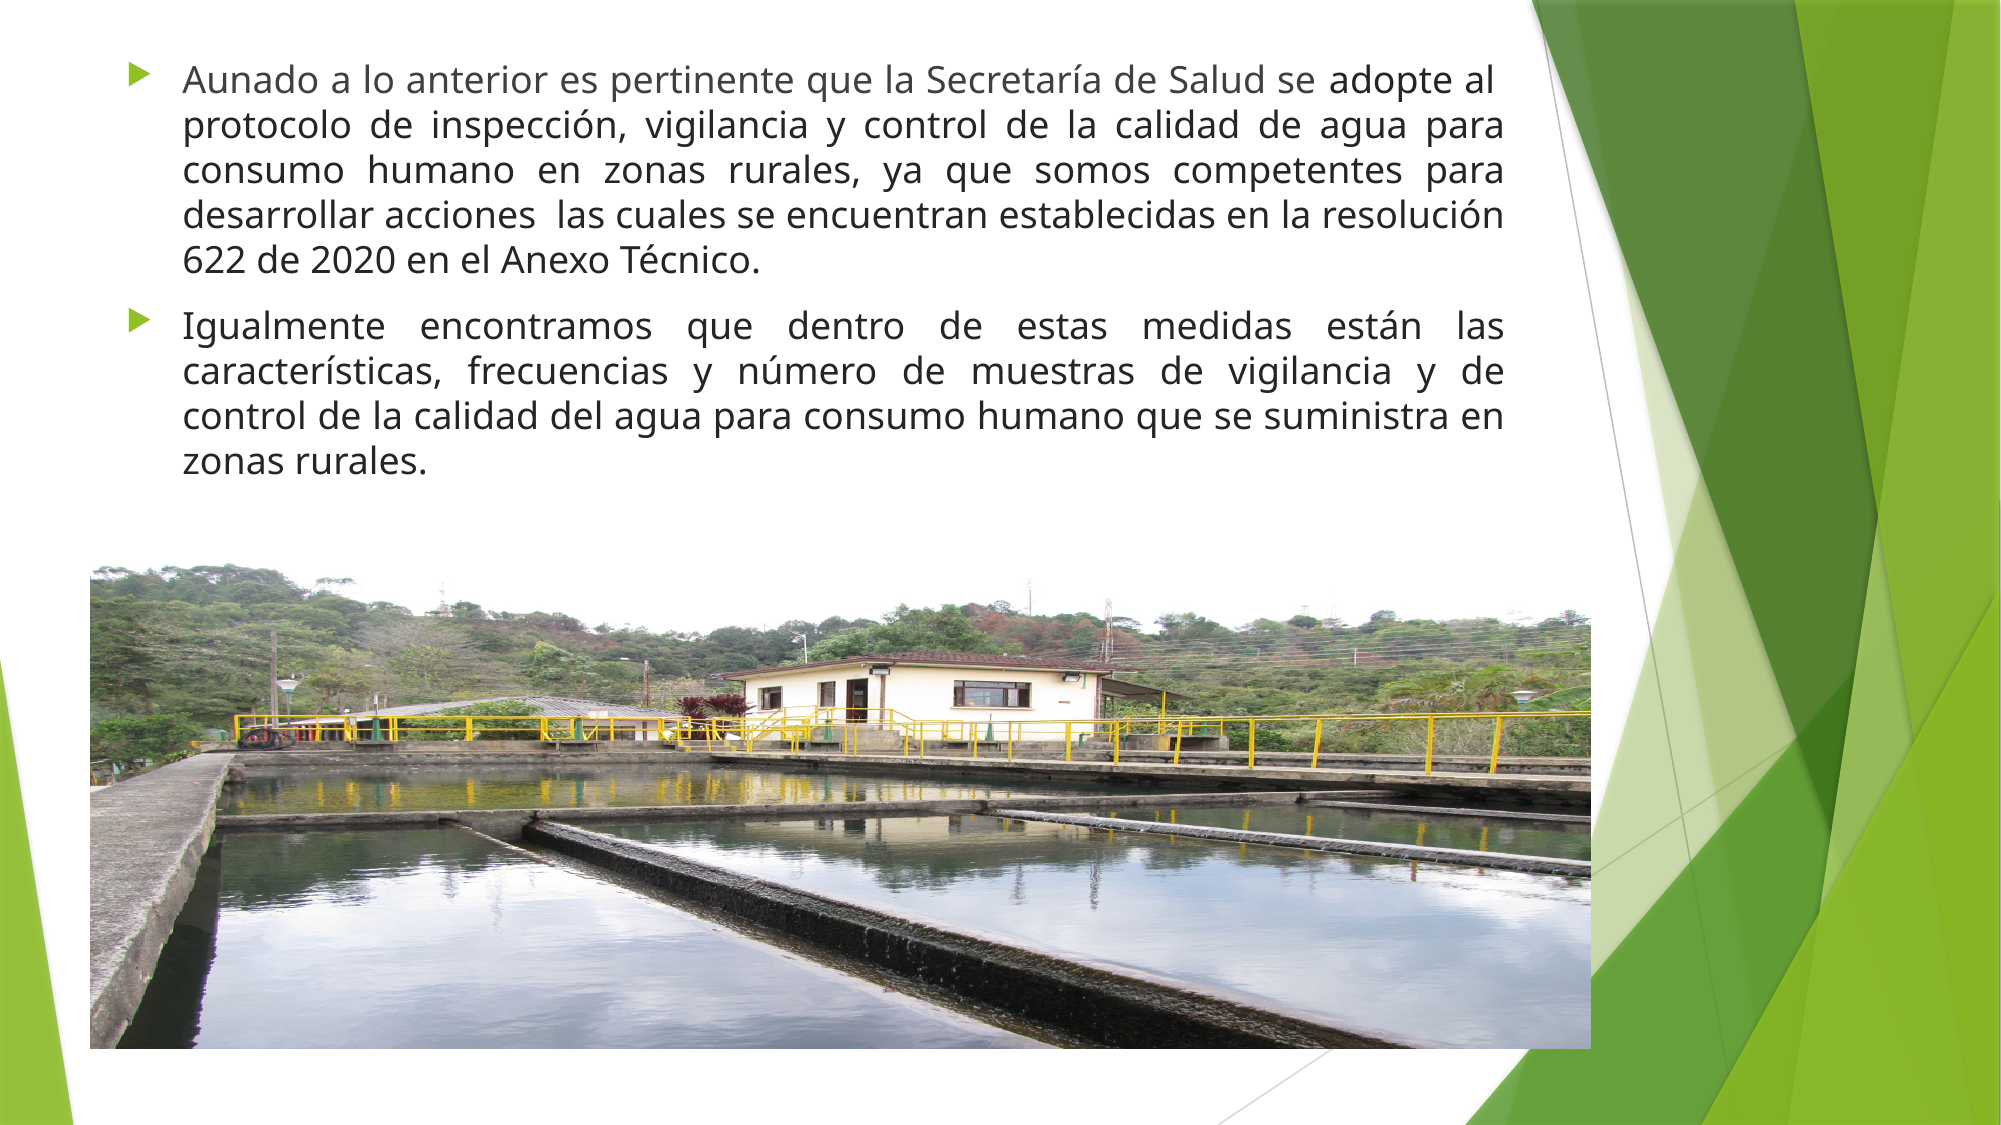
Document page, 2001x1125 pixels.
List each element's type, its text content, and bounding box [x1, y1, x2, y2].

list Aunado a lo anterior es pertinente que la Secretaría de Salud se adopte al protocolo de inspección, vigilancia y control de la calidad de agua para consumo humano en zonas rurales, ya que somos competentes para desarrollar acciones las cuales se encuentran establecidas en la resolución 622 de 2020 en el Anexo Técnico. Igualmente encontramos que dentro de estas medidas están las características, frecuencias y número de muestras de vigilancia y de control de la calidad del agua para consumo humano que se suministra en zonas rurales. [111, 48, 1522, 538]
picture [90, 539, 1592, 1049]
